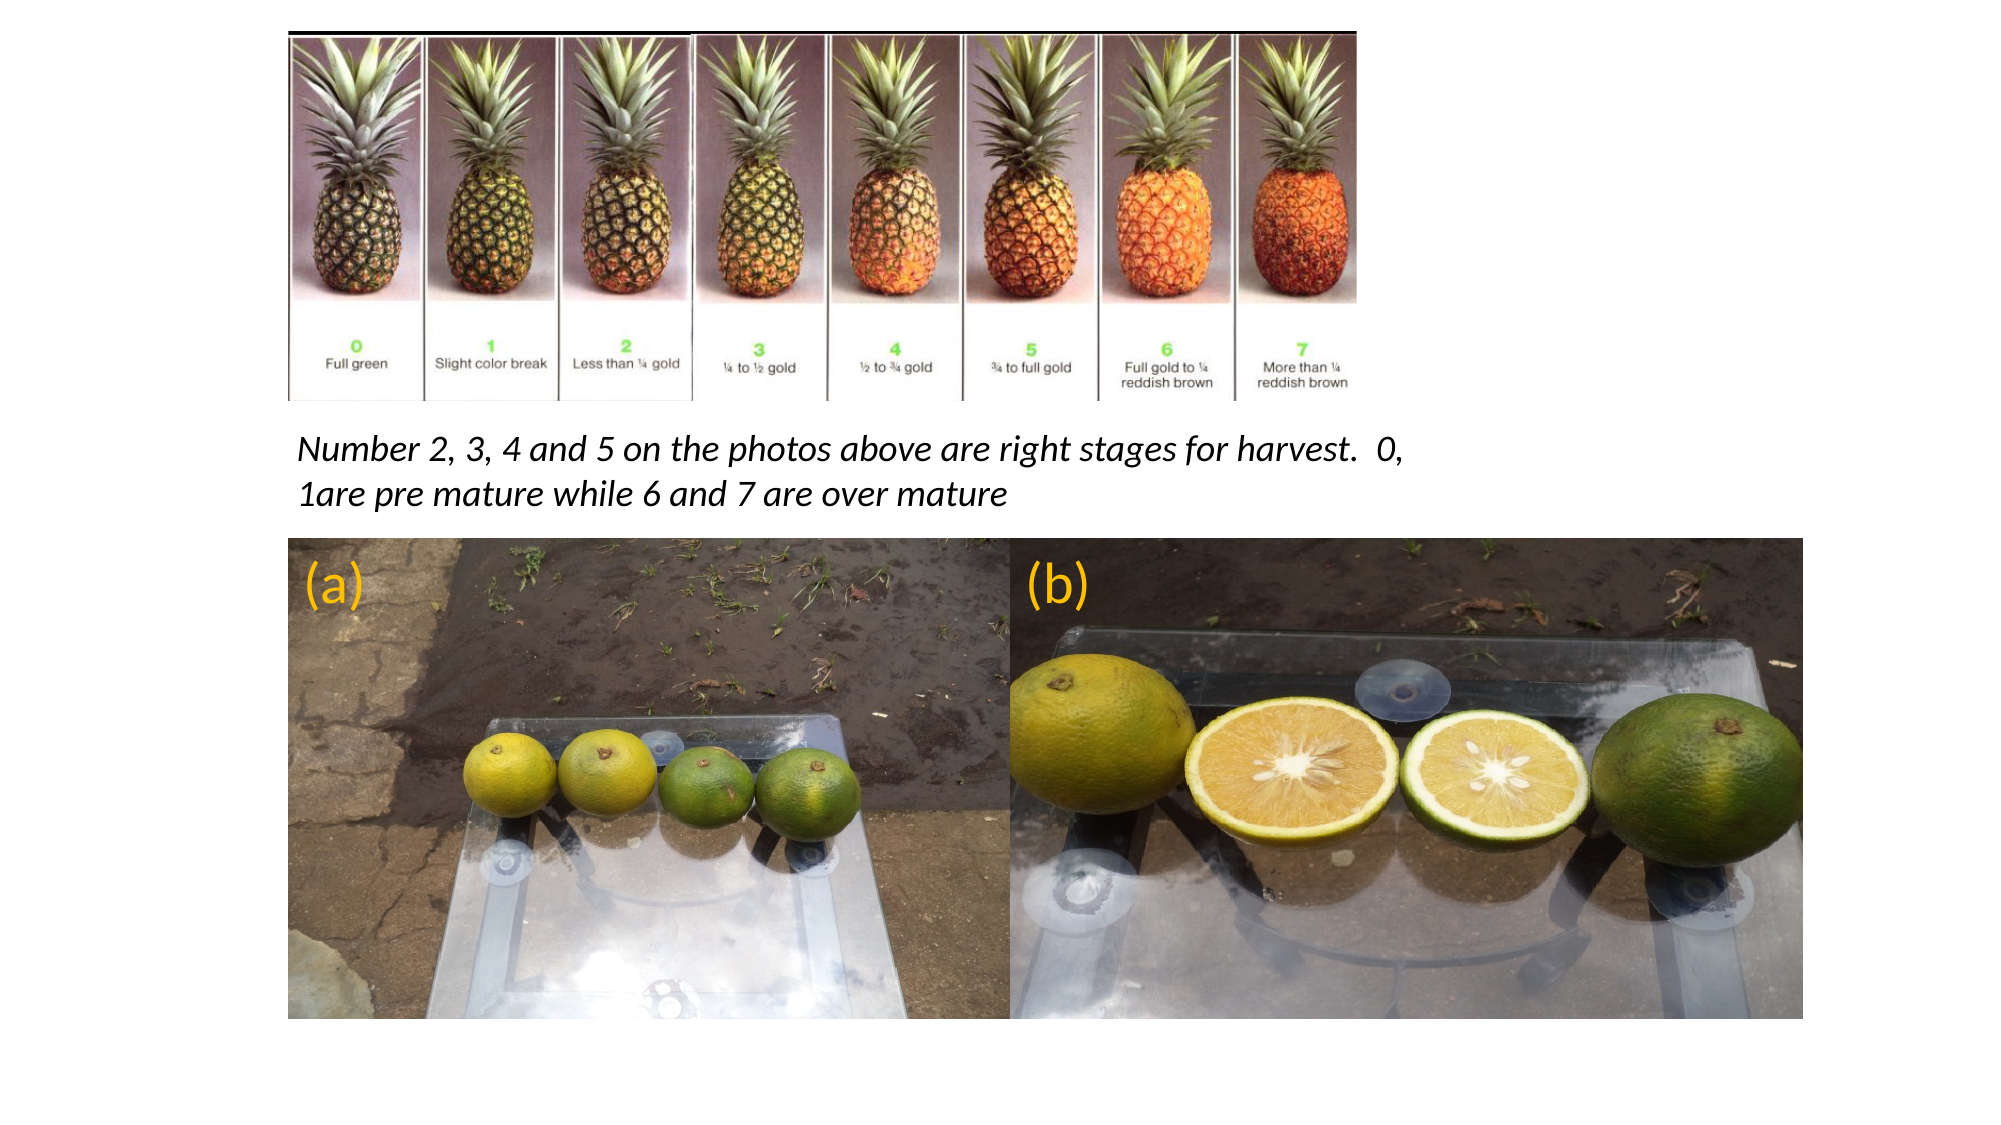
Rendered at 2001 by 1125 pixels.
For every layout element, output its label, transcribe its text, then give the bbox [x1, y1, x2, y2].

text_box Number 2, 3, 4 and 5 on the photos above are right stages for harvest. 0, 1are pre mature while 6 and 7 are over mature [282, 416, 1465, 522]
picture [288, 31, 1357, 401]
picture [288, 538, 1803, 1019]
